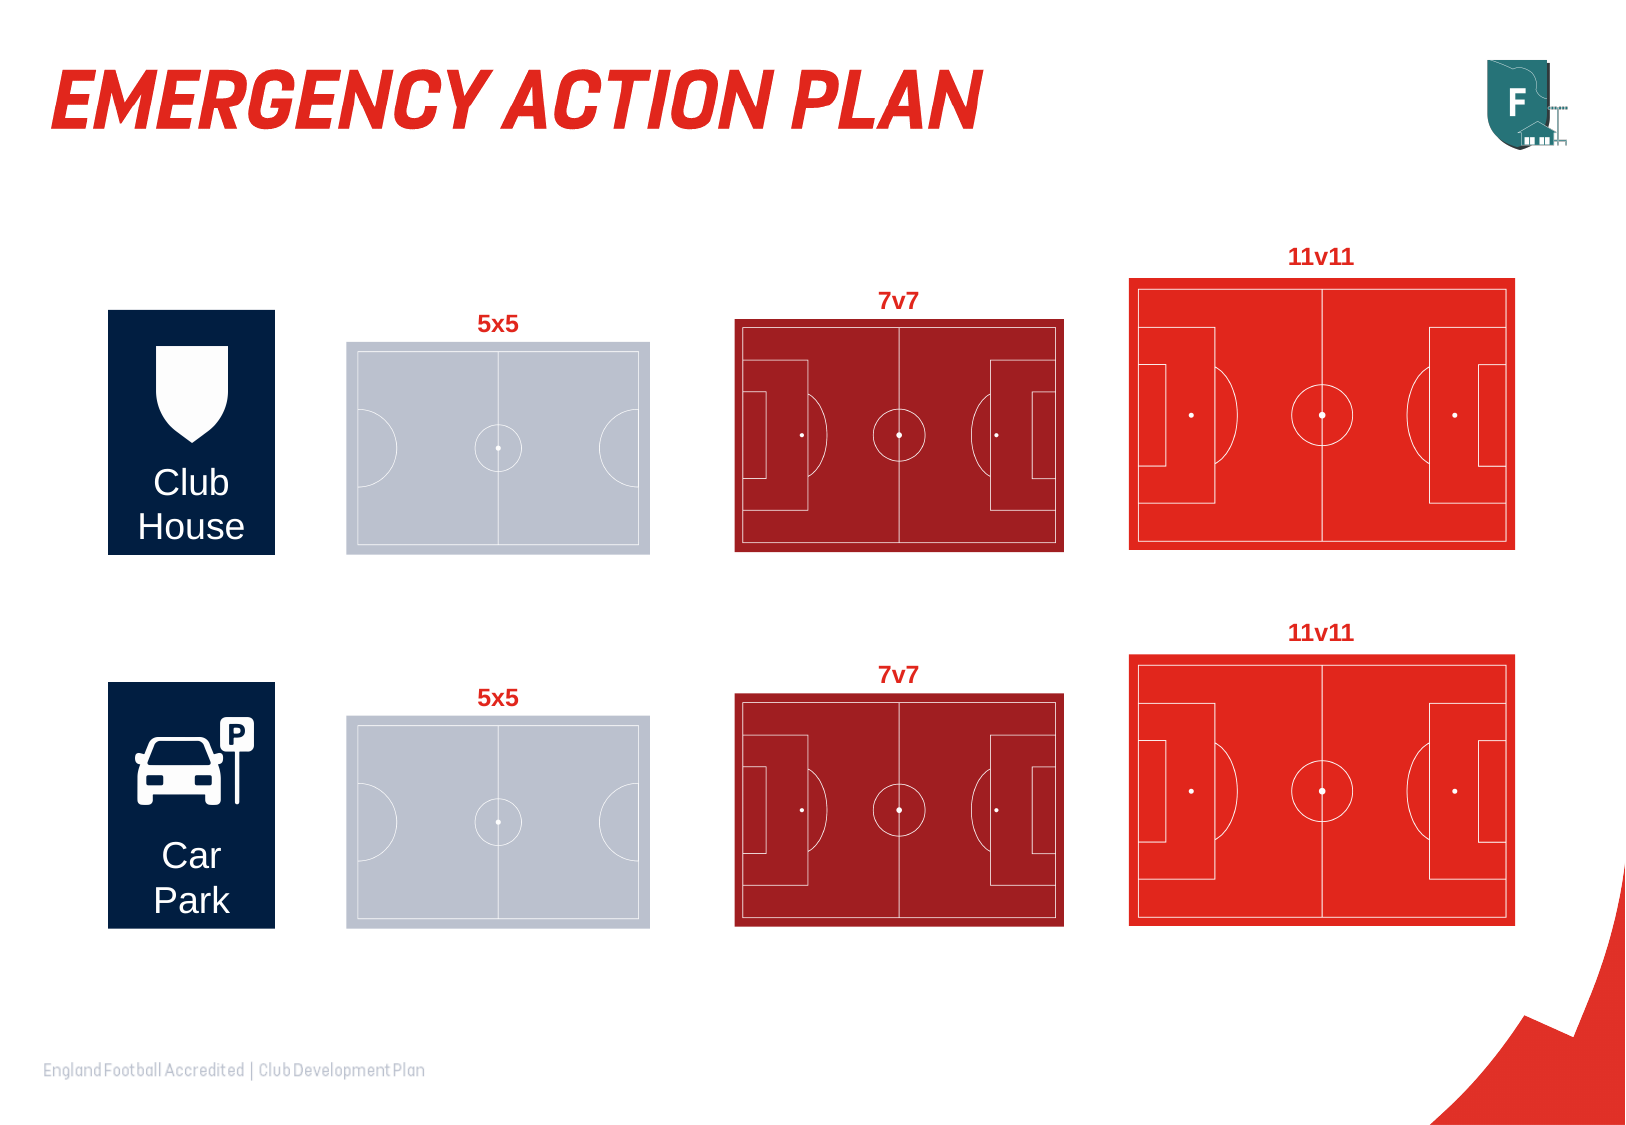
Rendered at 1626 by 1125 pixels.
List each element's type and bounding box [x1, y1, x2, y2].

text_box [734, 651, 1064, 927]
text_box [1128, 608, 1516, 928]
text_box [346, 299, 650, 555]
picture [0, 12, 1087, 148]
text_box [108, 309, 275, 555]
picture [1152, 790, 1625, 1125]
picture [0, 1022, 795, 1125]
picture [1476, 52, 1579, 158]
text_box [346, 673, 650, 929]
text_box [1128, 232, 1516, 552]
text_box [734, 276, 1064, 553]
text_box [108, 682, 275, 929]
